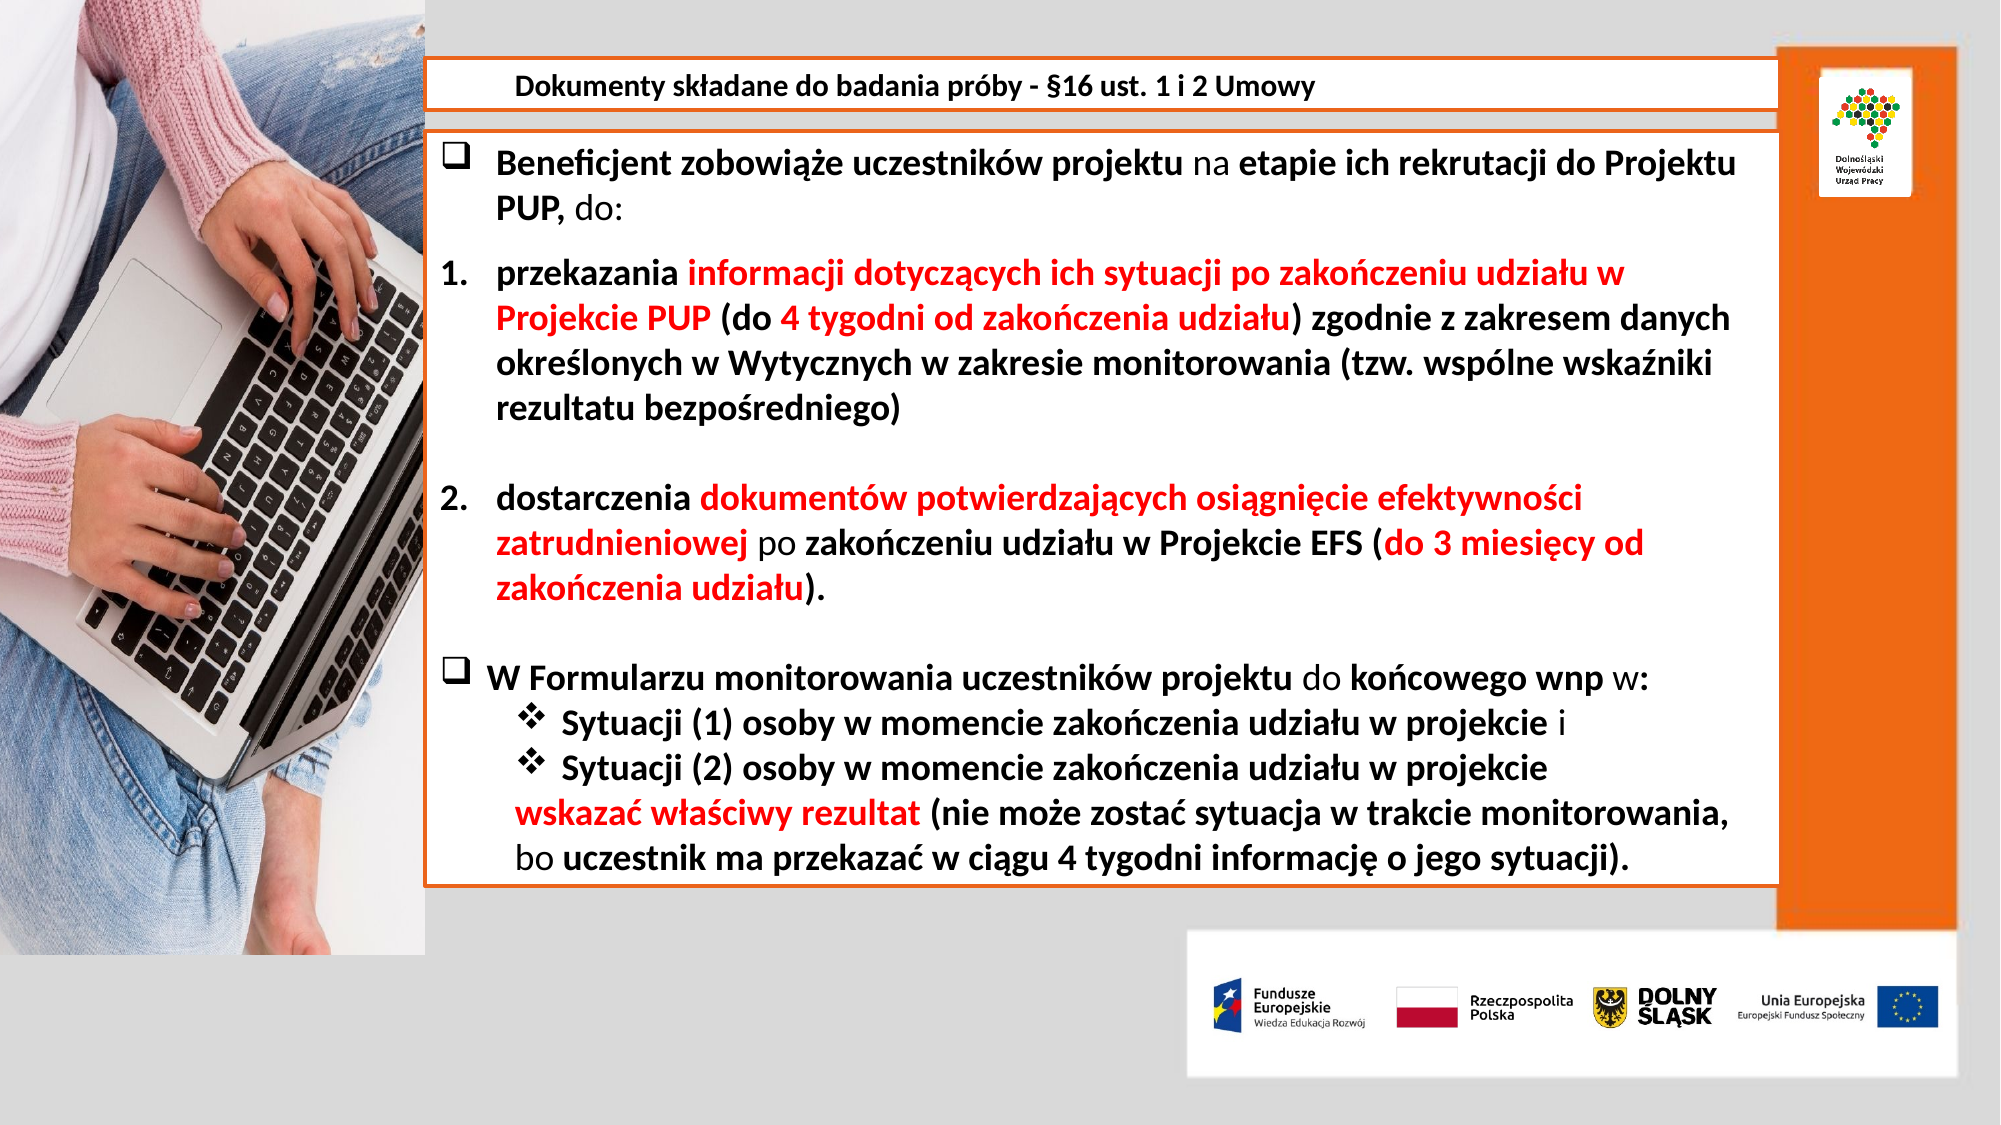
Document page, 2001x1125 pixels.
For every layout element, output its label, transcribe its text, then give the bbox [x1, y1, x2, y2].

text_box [1821, 77, 1910, 196]
picture [0, 0, 2001, 1125]
text_box Beneficjent zobowiąże uczestników projektu na etapie ich rekrutacji do Projektu PUP, do: przekazania informacji dotyczących ich sytuacji po zakończeniu udziału w Projekcie PUP (do 4 tygodni od zakończenia udziału) zgodnie z zakresem danych określonych w Wytycznych w zakresie monitorowania (tzw. wspólne wskaźniki rezultatu bezpośredniego) dostarczenia dokumentów potwierdzających osiągnięcie efektywności zatrudnieniowej po zakończeniu udziału w Projekcie EFS (do 3 miesięcy od zakończenia udziału). W Formularzu monitorowania uczestników projektu do końcowego wnp w: Sytuacji (1) osoby w momencie zakończenia udziału w projekcie i Sytuacji (2) osoby w momencie zakończenia udziału w projekcie wskazać właściwy rezultat (nie może zostać sytuacja w trakcie monitorowania, bo uczestnik ma przekazać w ciągu 4 tygodni informację o jego sytuacji). [429, 129, 1783, 888]
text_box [1200, 960, 1954, 1051]
text_box Dokumenty składane do badania próby - §16 ust. 1 i 2 Umowy [429, 56, 1782, 112]
